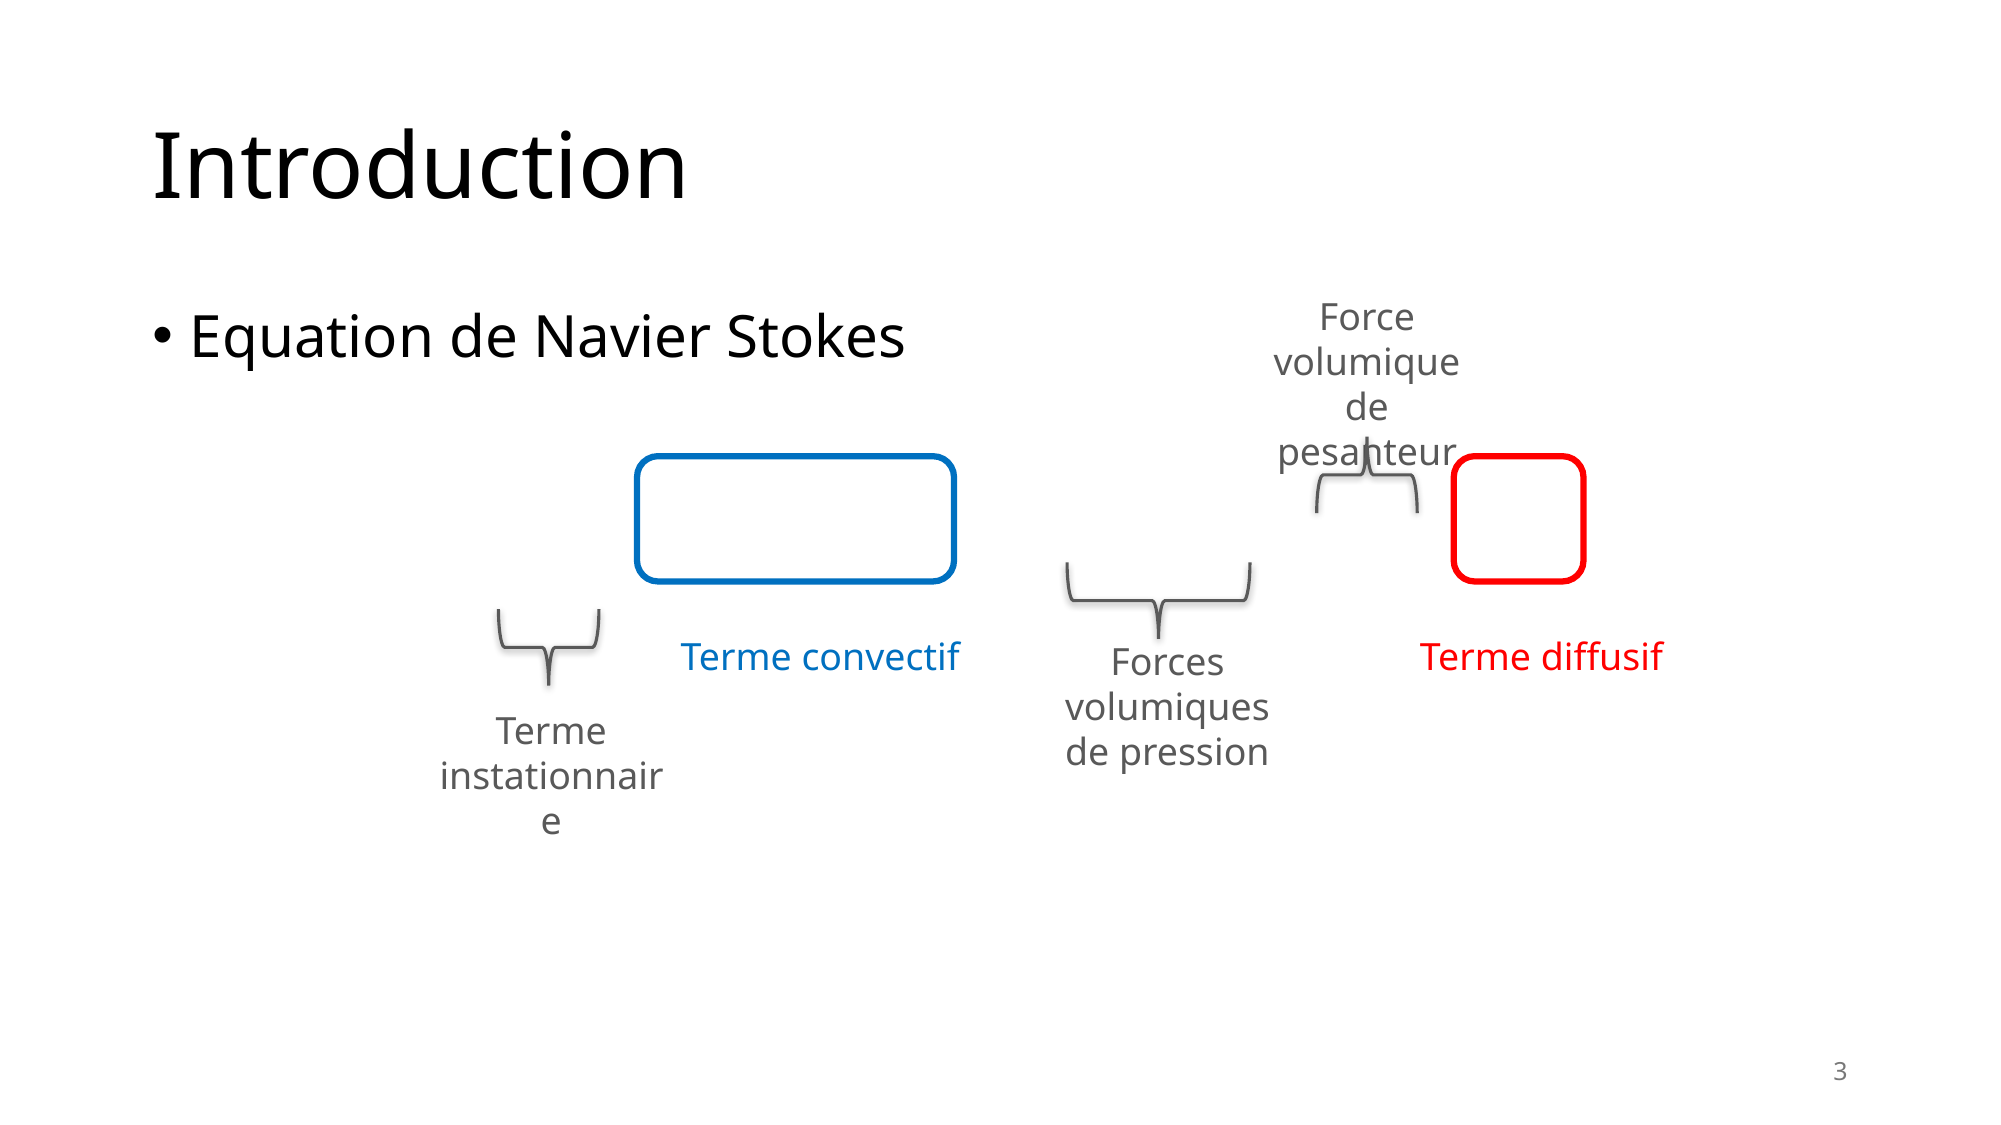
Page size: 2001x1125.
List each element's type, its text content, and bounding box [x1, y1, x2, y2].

list Equation de Navier Stokes [137, 299, 1863, 1014]
text_box [635, 454, 956, 584]
title Introduction [137, 59, 1863, 278]
text_box [496, 609, 601, 686]
text_box Forces volumiques de pression [1042, 630, 1293, 781]
text_box [1065, 562, 1252, 630]
text_box Terme instationnaire [416, 699, 687, 850]
text_box [1452, 454, 1586, 584]
text_box [1315, 436, 1419, 514]
text_box Force volumique de pesanteur [1242, 285, 1492, 480]
text_box Terme convectif [665, 626, 1000, 686]
slide_number 3 [1412, 1042, 1863, 1103]
text_box Terme diffusif [1405, 626, 1740, 686]
